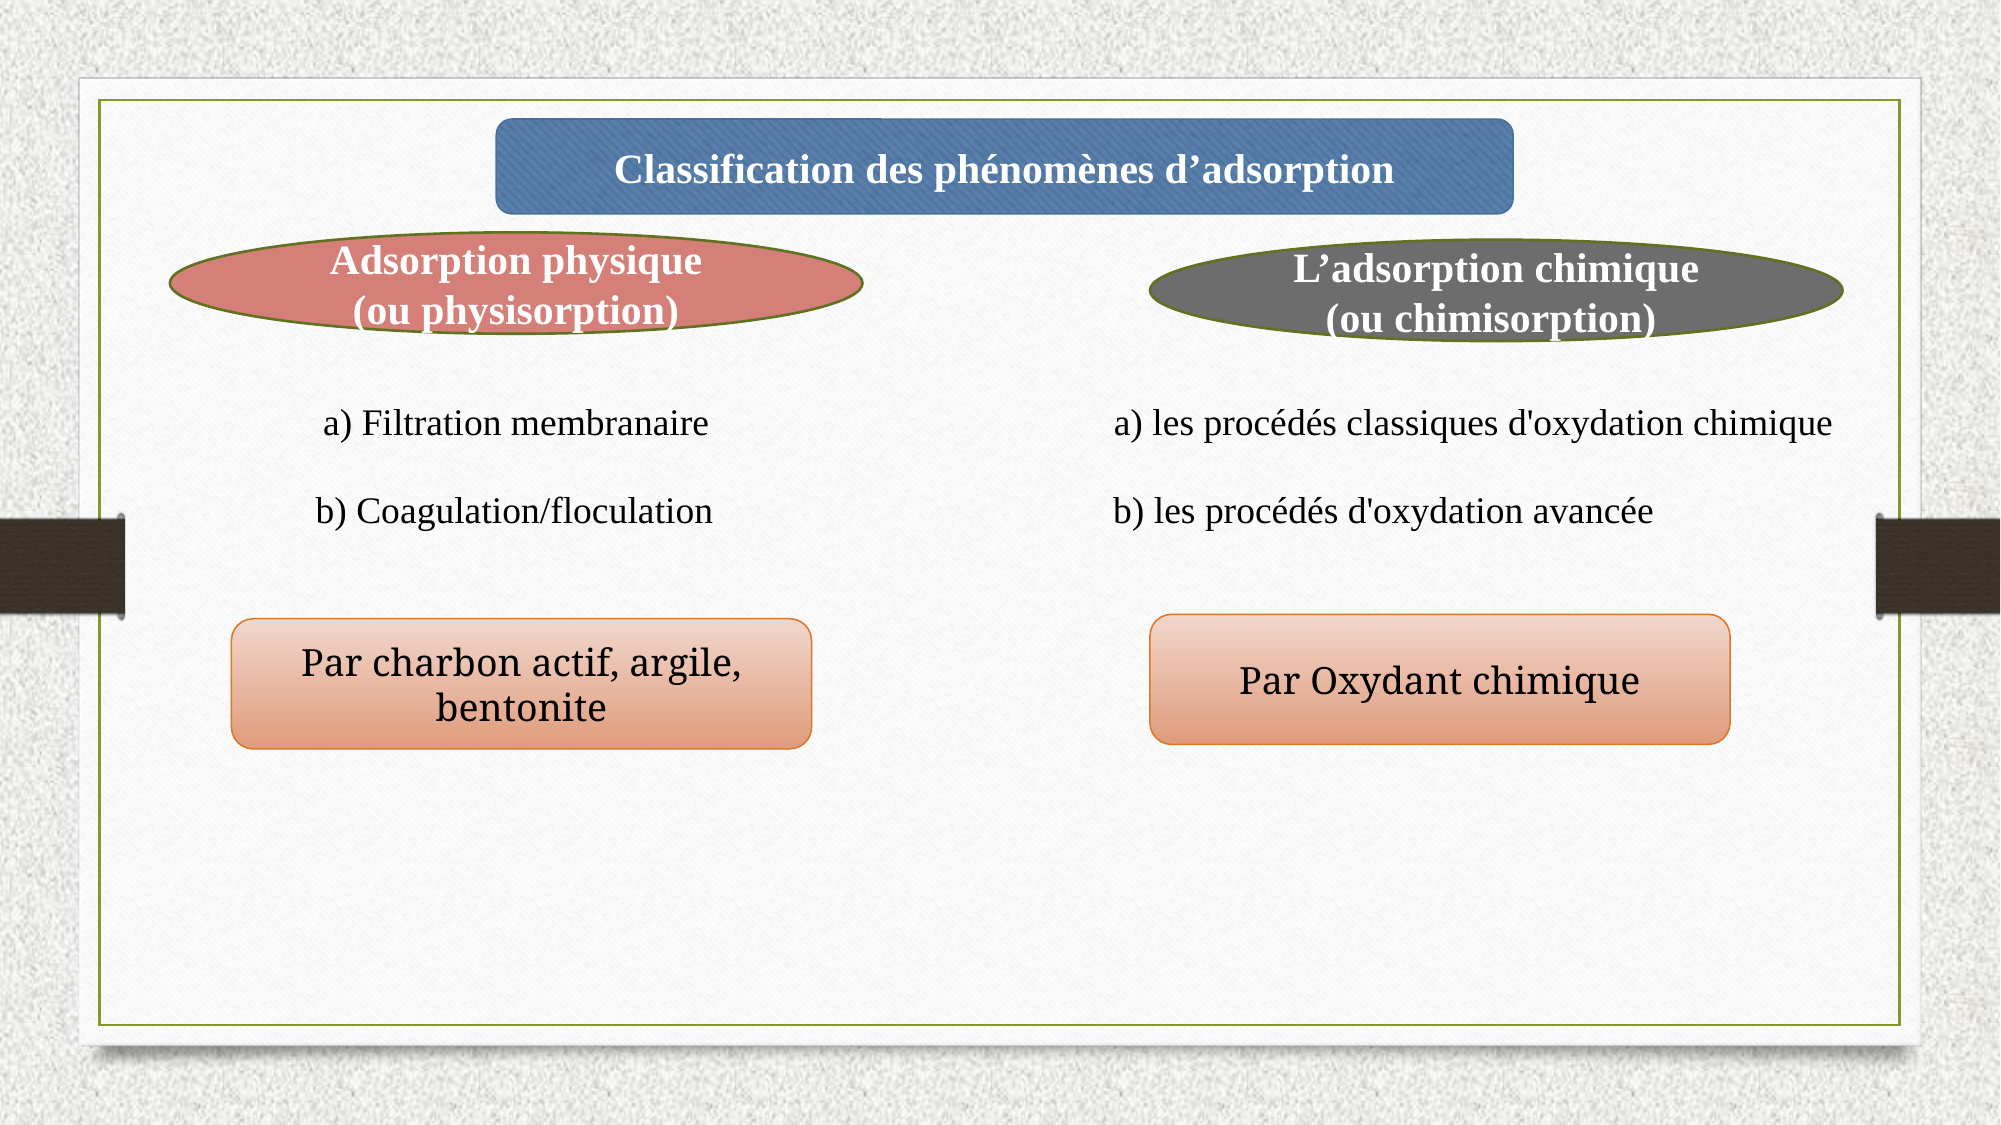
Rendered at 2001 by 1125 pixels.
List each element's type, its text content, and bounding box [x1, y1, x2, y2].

text_box L’adsorption chimique (ou chimisorption) [1148, 238, 1844, 343]
text_box a) Filtration membranaire [308, 390, 735, 451]
text_box Classification des phénomènes d’adsorption [495, 118, 1514, 215]
text_box b) Coagulation/floculation [291, 478, 739, 539]
text_box b) les procédés d'oxydation avancée [1098, 478, 1679, 539]
text_box Par charbon actif, argile, bentonite [230, 617, 813, 750]
picture [0, 0, 2001, 1125]
text_box a) les procédés classiques d'oxydation chimique [1099, 390, 1859, 451]
text_box Par Oxydant chimique [1149, 613, 1731, 746]
text_box Adsorption physique (ou physisorption) [168, 231, 864, 336]
